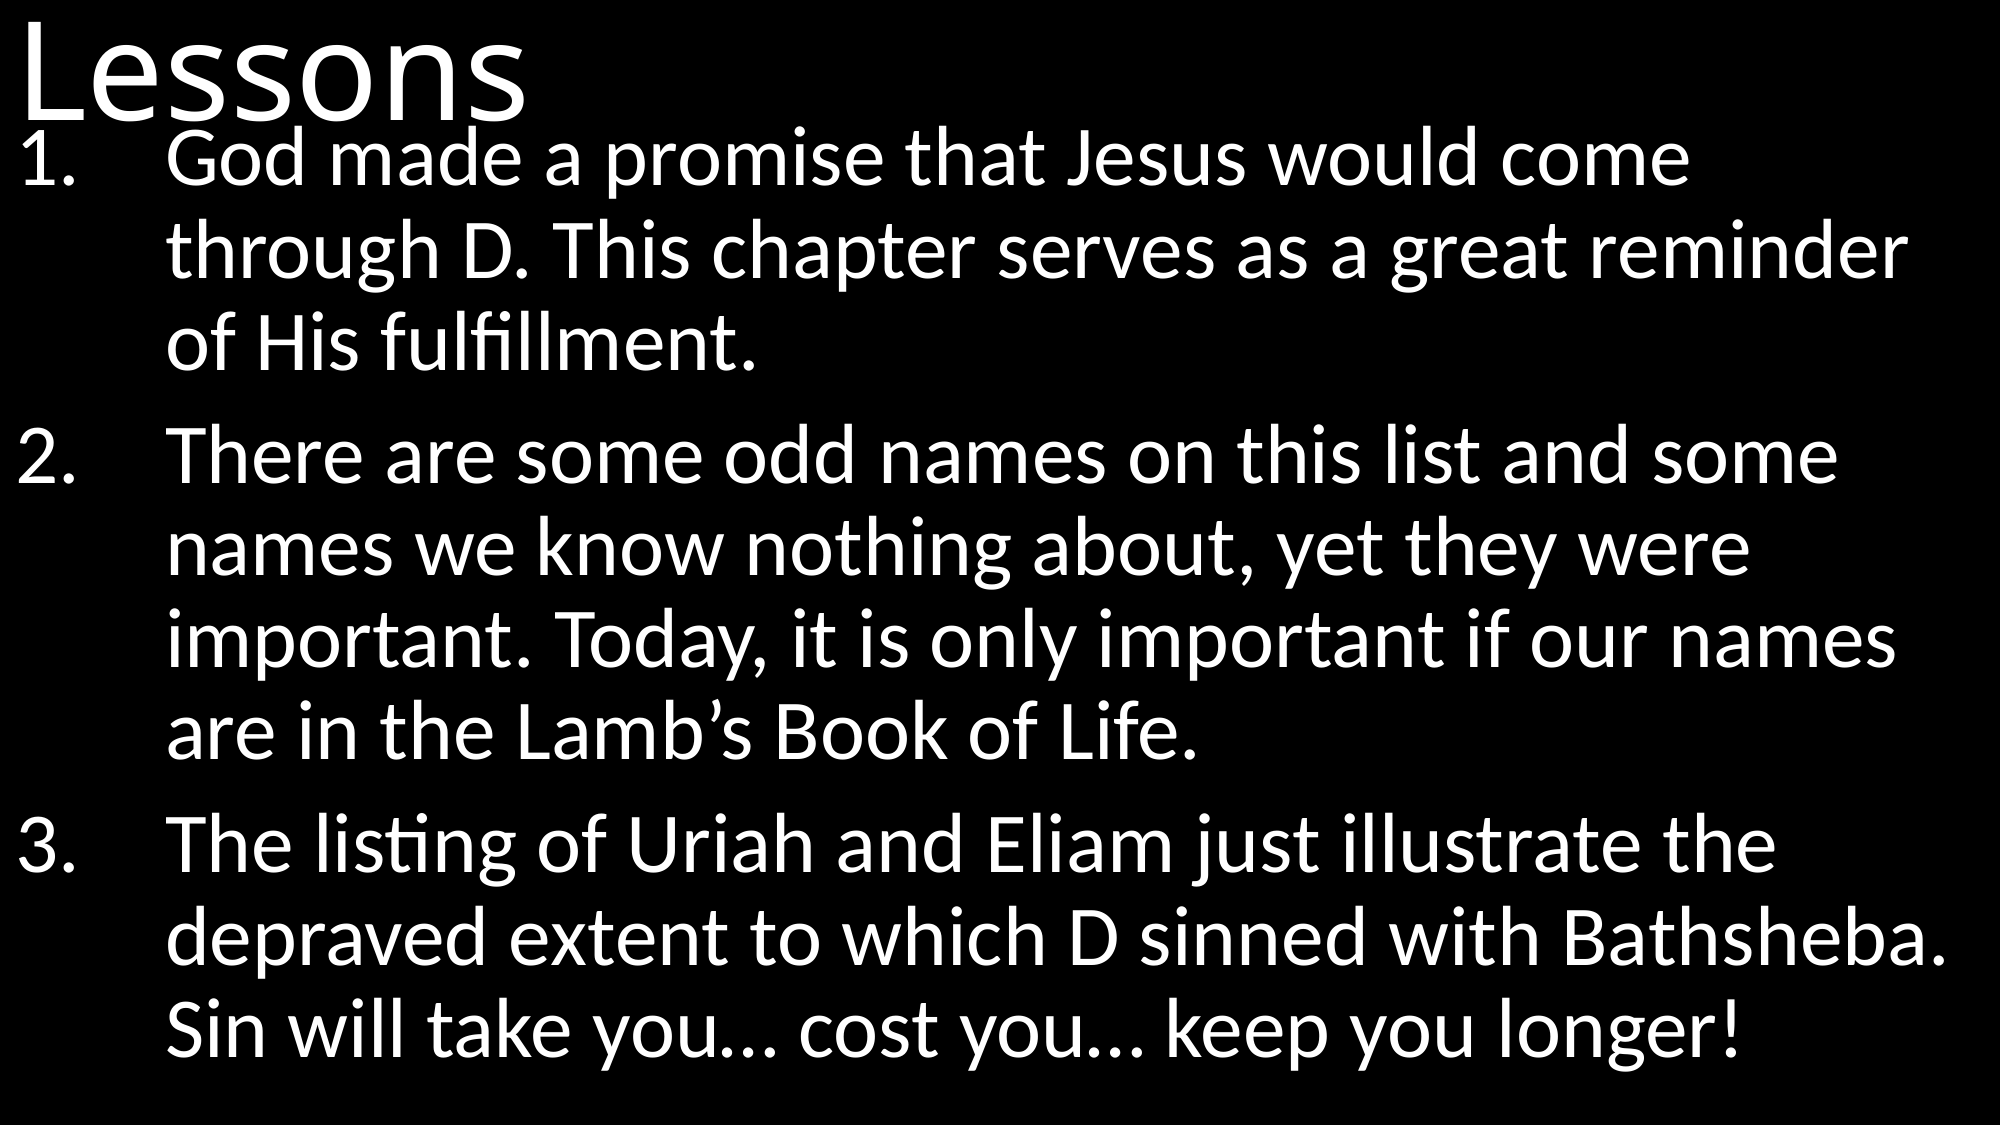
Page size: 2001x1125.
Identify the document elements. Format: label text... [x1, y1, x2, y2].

list God made a promise that Jesus would come through D. This chapter serves as a great reminder of His fulfillment. There are some odd names on this list and some names we know nothing about, yet they were important. Today, it is only important if our names are in the Lamb’s Book of Life. The listing of Uriah and Eliam just illustrate the depraved extent to which D sinned with Bathsheba. Sin will take you… cost you… keep you longer! [0, 104, 2000, 1125]
title Lessons [0, 0, 2000, 104]
